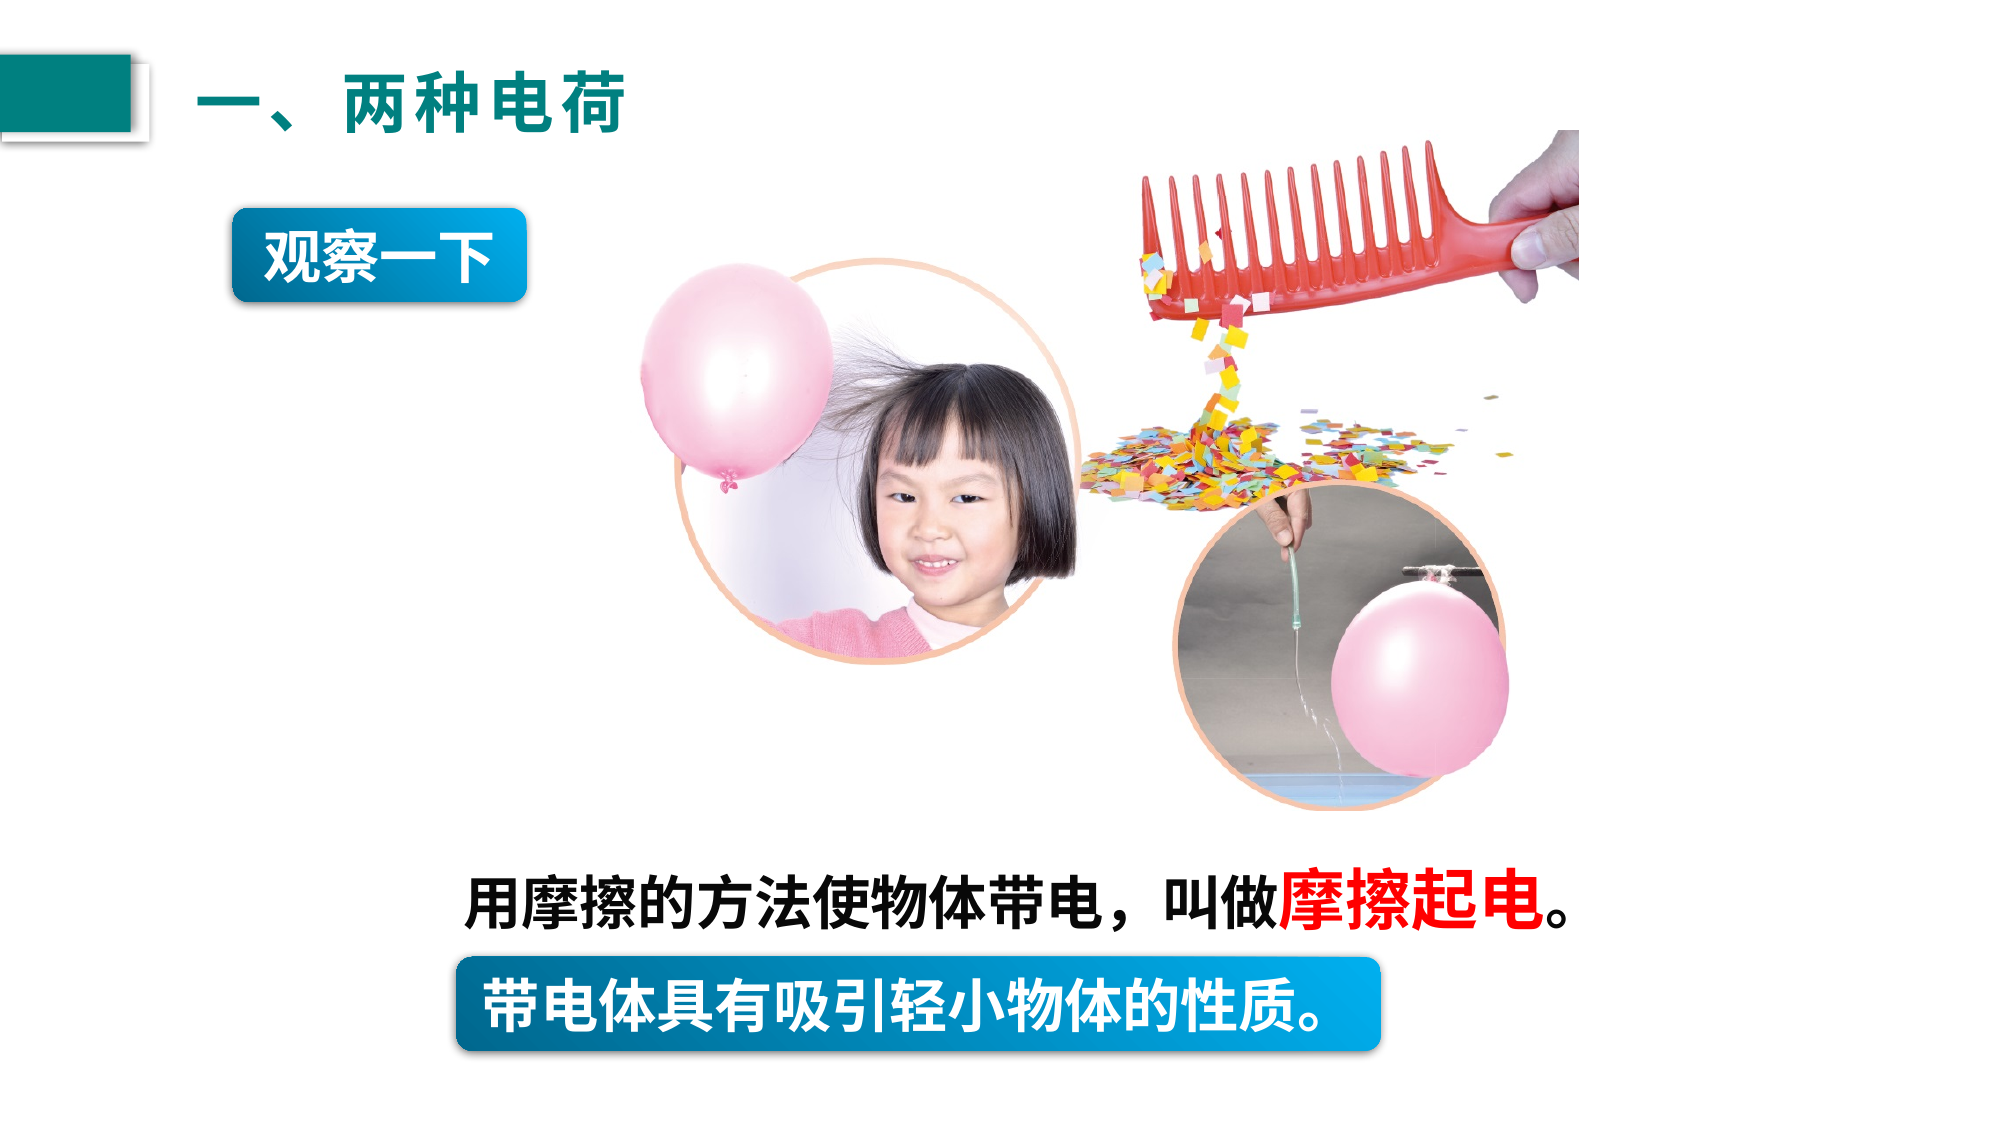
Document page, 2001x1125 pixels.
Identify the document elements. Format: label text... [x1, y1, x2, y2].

title 一、两种电荷 [180, 55, 835, 149]
text_box 用摩擦的方法使物体带电，叫做摩擦起电。 [331, 834, 1668, 945]
text_box 观察一下 [232, 208, 527, 302]
text_box 带电体具有吸引轻小物体的性质。 [456, 956, 1381, 1051]
picture [623, 130, 1579, 811]
